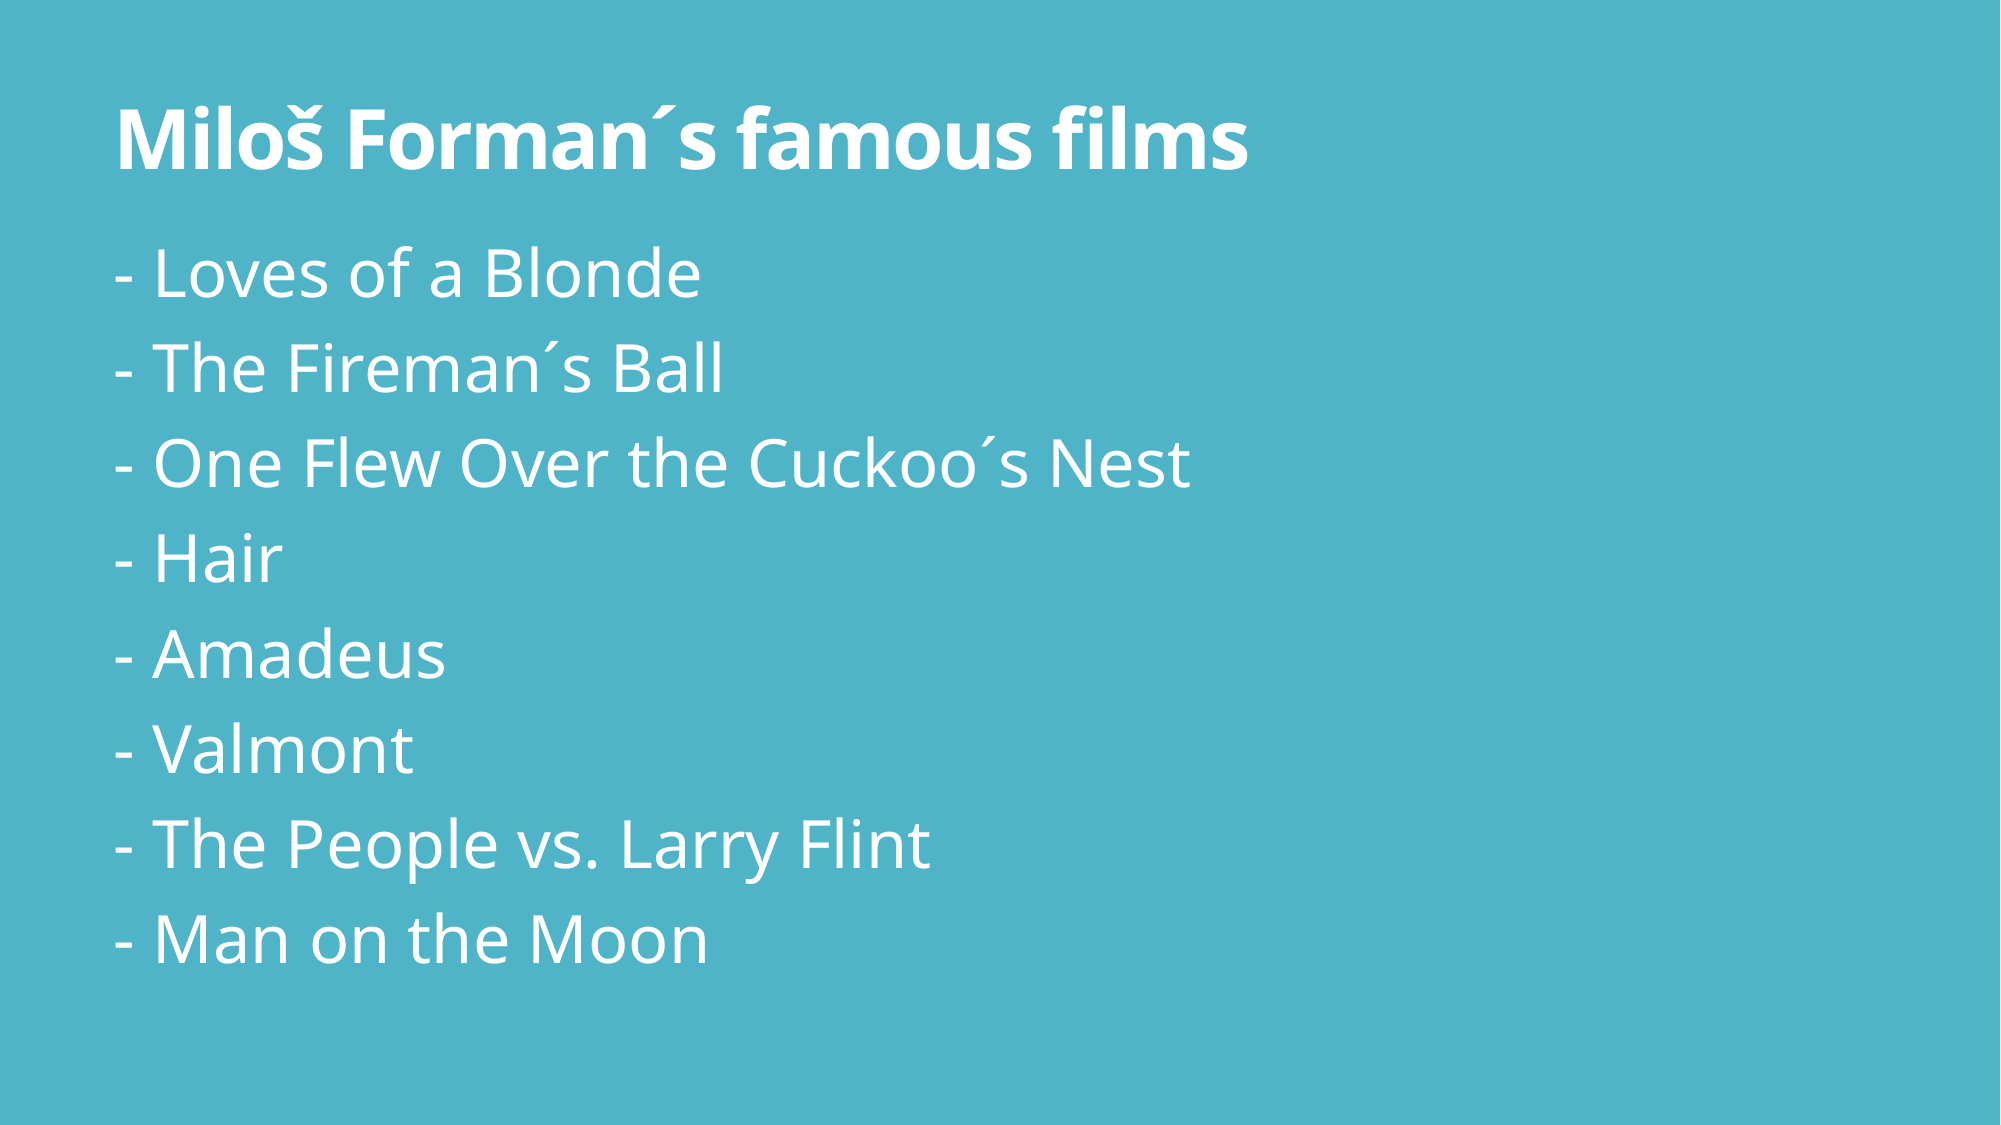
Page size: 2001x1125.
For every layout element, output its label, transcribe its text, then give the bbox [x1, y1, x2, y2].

subtitle - Loves of a Blonde - The Fireman´s Ball - One Flew Over the Cuckoo´s Nest - Hair - Amadeus - Valmont - The People vs. Larry Flint - Man on the Moon [98, 235, 1953, 1098]
text_box [109, 867, 1953, 1053]
title Miloš Forman´s famous films [98, 78, 1868, 193]
